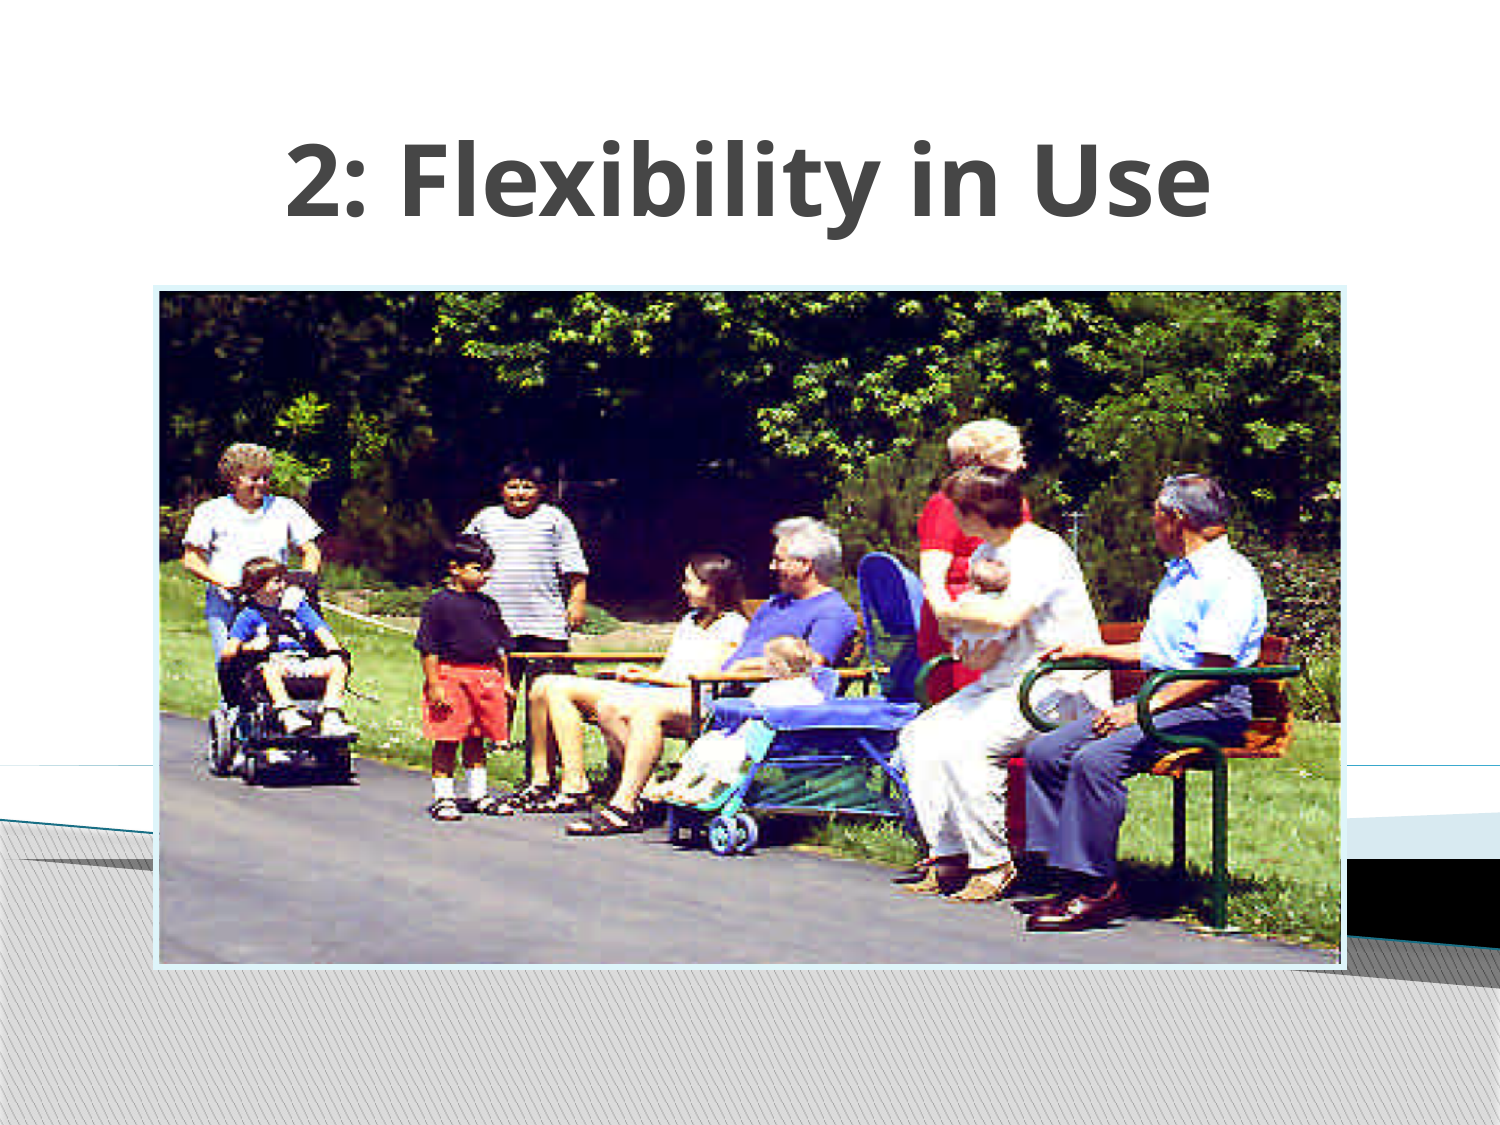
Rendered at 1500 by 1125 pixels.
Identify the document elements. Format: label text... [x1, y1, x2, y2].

picture [1287, 938, 1500, 989]
picture [159, 290, 1341, 965]
picture [5, 859, 153, 871]
text_box 2: Flexibility in Use [112, 88, 1388, 244]
